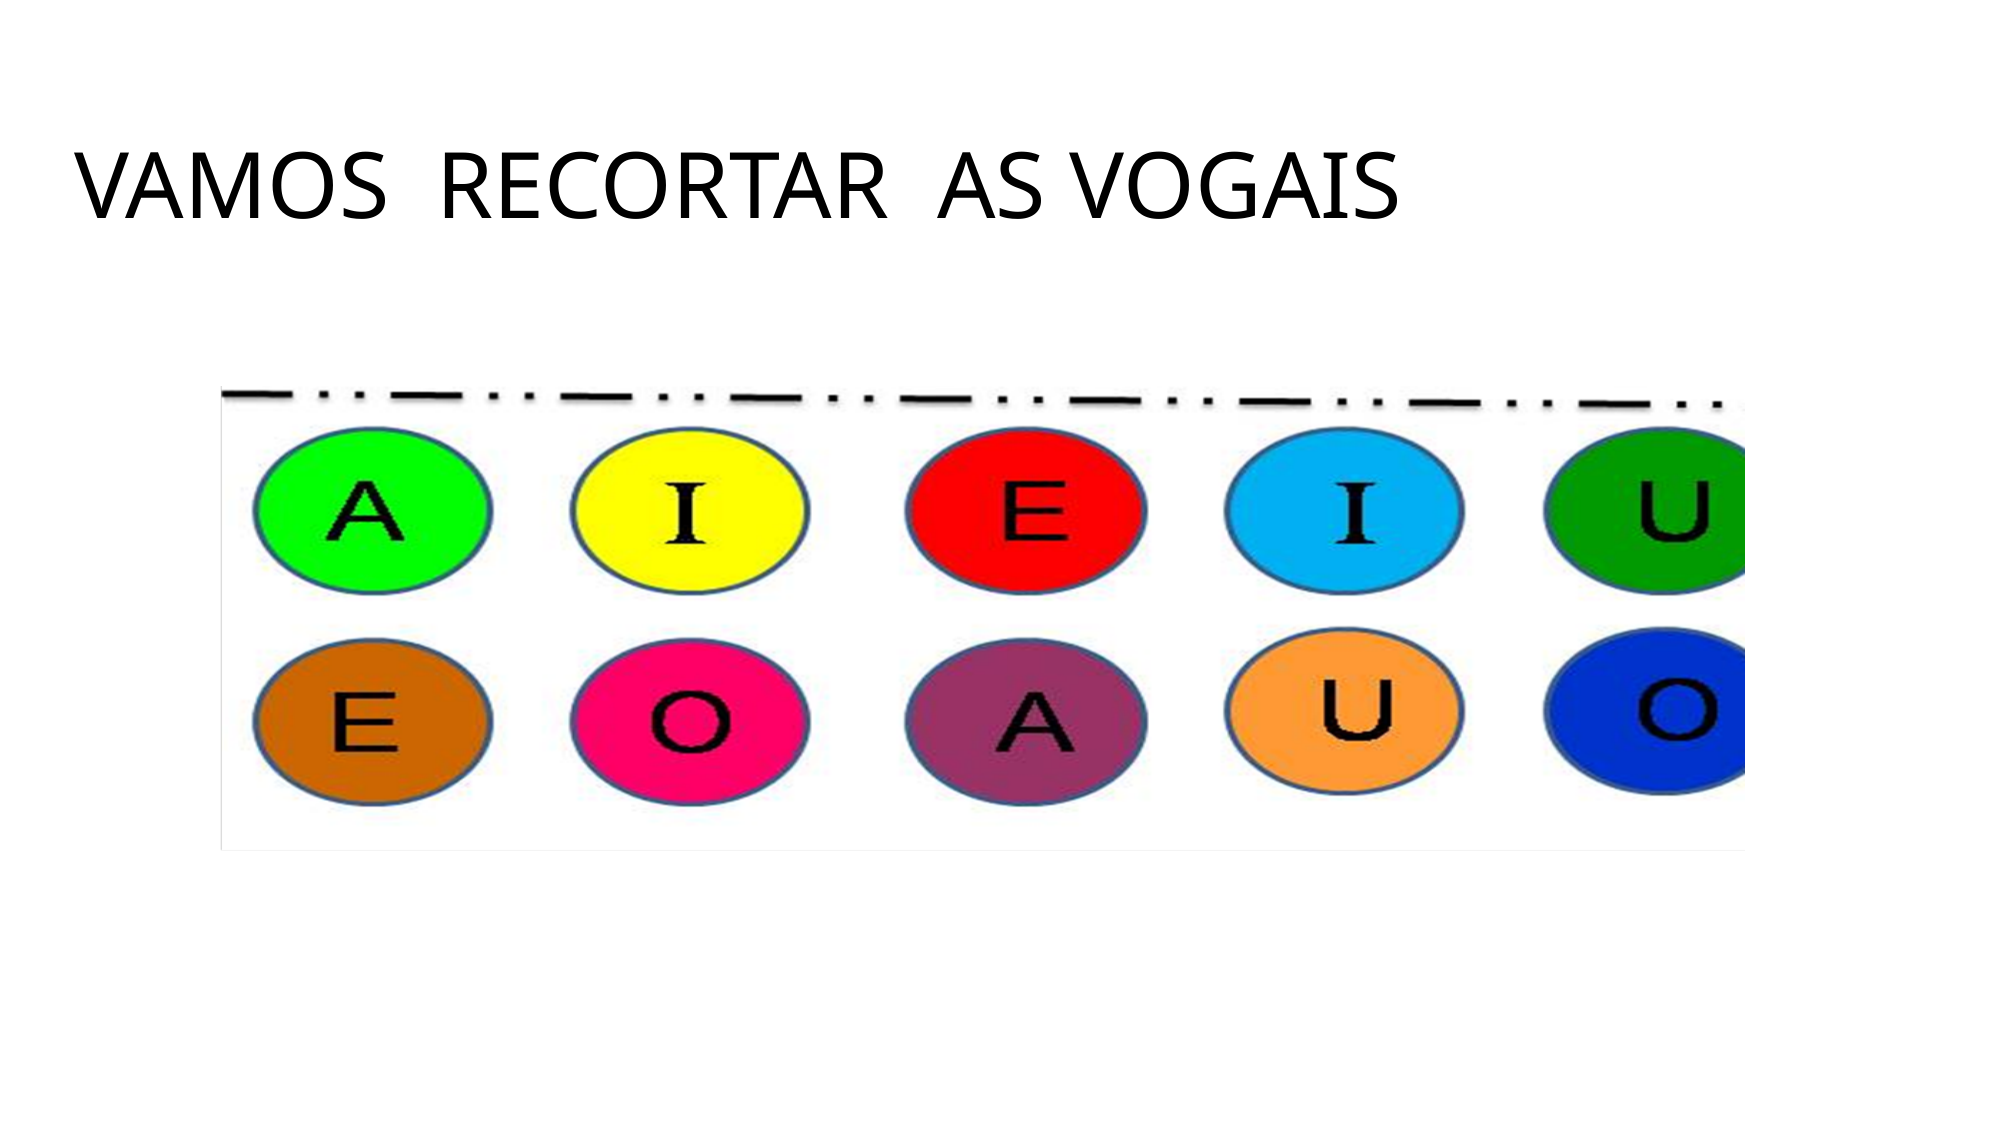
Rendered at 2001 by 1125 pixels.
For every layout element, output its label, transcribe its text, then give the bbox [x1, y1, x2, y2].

title VAMOS RECORTAR AS VOGAIS [59, 80, 1680, 298]
picture [163, 386, 1771, 1014]
